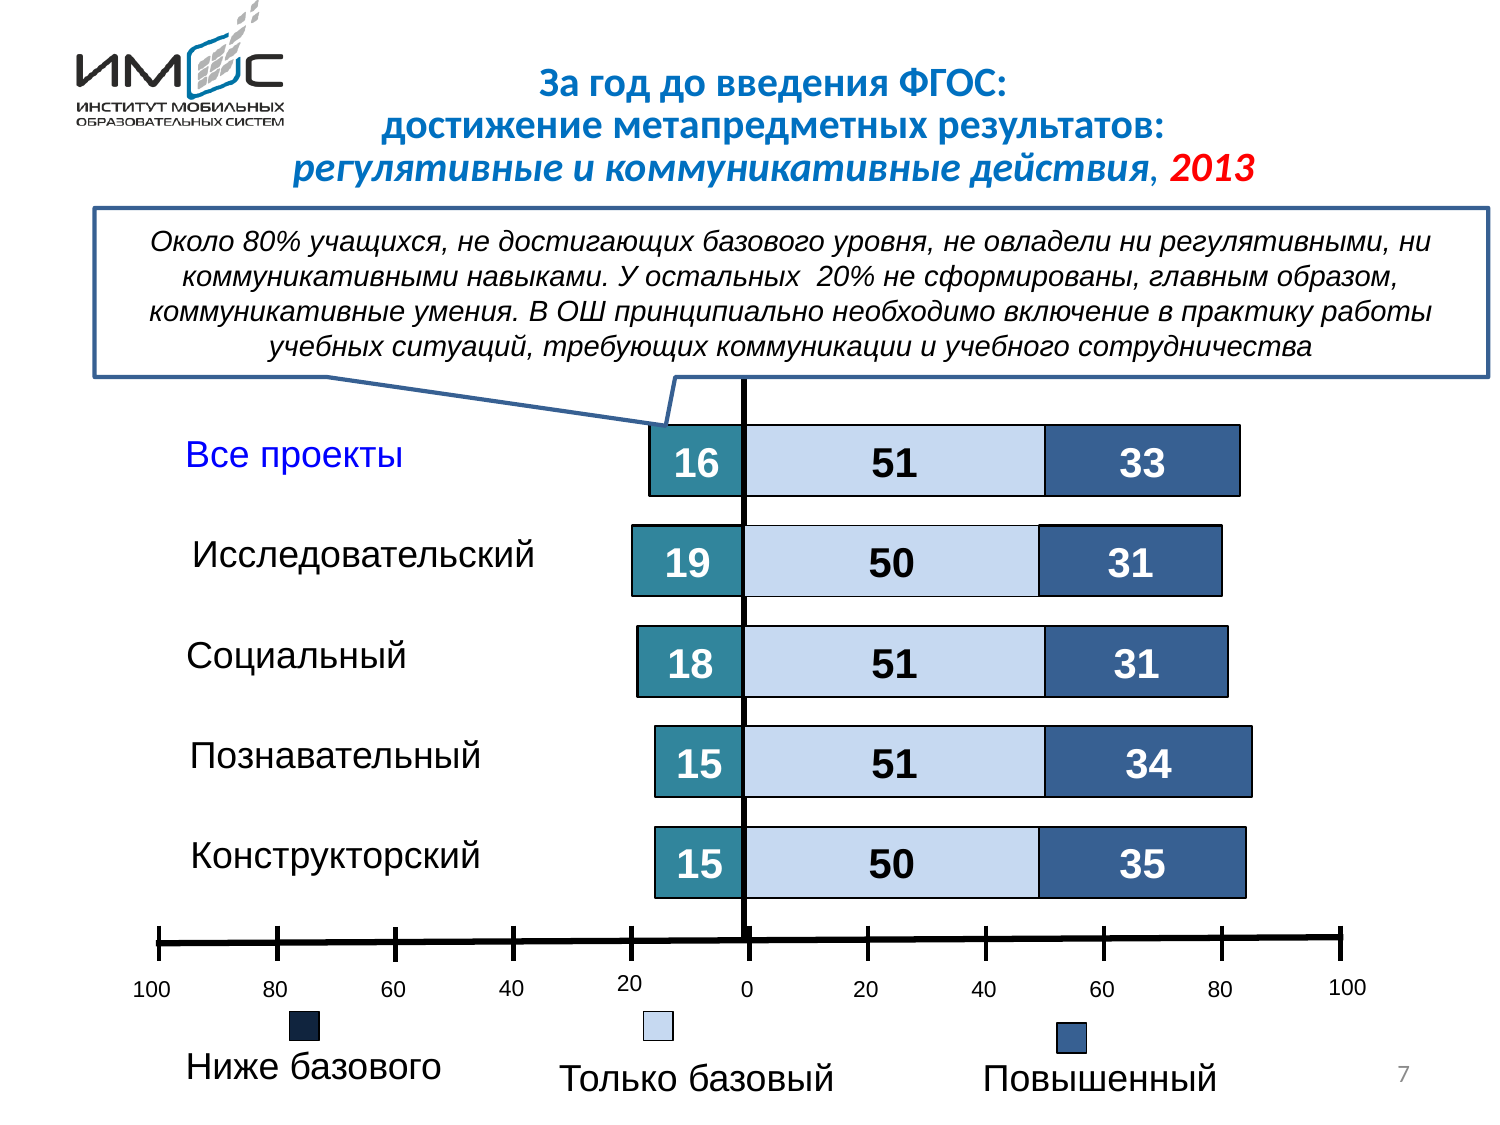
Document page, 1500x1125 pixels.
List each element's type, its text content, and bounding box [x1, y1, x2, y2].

text_box 60 [1074, 966, 1134, 1010]
text_box 51 [748, 724, 1047, 799]
text_box 19 [630, 523, 739, 598]
text_box 40 [484, 966, 543, 1009]
text_box 51 [748, 624, 1047, 699]
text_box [754, 936, 863, 944]
text_box Все проекты [170, 422, 419, 483]
text_box 100 [1313, 965, 1385, 1008]
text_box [399, 936, 509, 944]
text_box За год до введения ФГОС: достижение метапредметных результатов: регулятивные и коммуникативные действия, 2013 [100, 54, 1447, 197]
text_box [635, 936, 742, 944]
text_box [643, 1011, 674, 1041]
text_box 34 [1047, 724, 1254, 799]
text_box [282, 936, 390, 944]
text_box 50 [748, 523, 1037, 598]
text_box 100 [117, 966, 189, 1010]
text_box 15 [653, 825, 739, 900]
text_box 31 [1037, 523, 1224, 598]
text_box 18 [635, 624, 739, 699]
text_box 15 [653, 724, 739, 799]
text_box 20 [838, 966, 898, 1010]
text_box [1056, 1023, 1087, 1046]
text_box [1109, 936, 1217, 944]
text_box 20 [602, 960, 662, 1004]
text_box Исследовательский [177, 523, 551, 583]
text_box 51 [748, 423, 1043, 498]
text_box 33 [1043, 423, 1242, 498]
text_box Социальный [171, 623, 423, 684]
text_box Познавательный [174, 723, 497, 784]
text_box Повышенный [967, 1046, 1233, 1107]
text_box 50 [748, 825, 1037, 900]
text_box Конструкторский [175, 824, 497, 884]
text_box 80 [1192, 966, 1252, 1010]
text_box 31 [1047, 624, 1230, 699]
text_box Около 80% учащихся, не достигающих базового уровня, не овладели ни регулятивными, ни коммуникативными навыками. У остальных 20% не сформированы, главным образом, коммуникативные умения. В ОШ принципиально необходимо включение в практику работы учебных ситуаций, требующих коммуникации и учебного сотрудничества [92, 205, 1491, 428]
text_box Ниже базового [170, 1034, 458, 1095]
text_box 35 [1037, 825, 1248, 900]
slide_number 7 [1074, 1042, 1425, 1103]
text_box 16 [647, 423, 739, 498]
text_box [873, 936, 981, 944]
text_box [518, 936, 627, 944]
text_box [990, 936, 1099, 944]
text_box 40 [956, 966, 1016, 1010]
text_box [289, 1011, 319, 1034]
picture [76, 0, 285, 126]
text_box 60 [365, 966, 425, 1010]
text_box 0 [726, 966, 769, 1010]
text_box Только базовый [543, 1046, 850, 1106]
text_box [163, 936, 272, 944]
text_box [1226, 936, 1335, 944]
text_box 80 [247, 966, 307, 1010]
